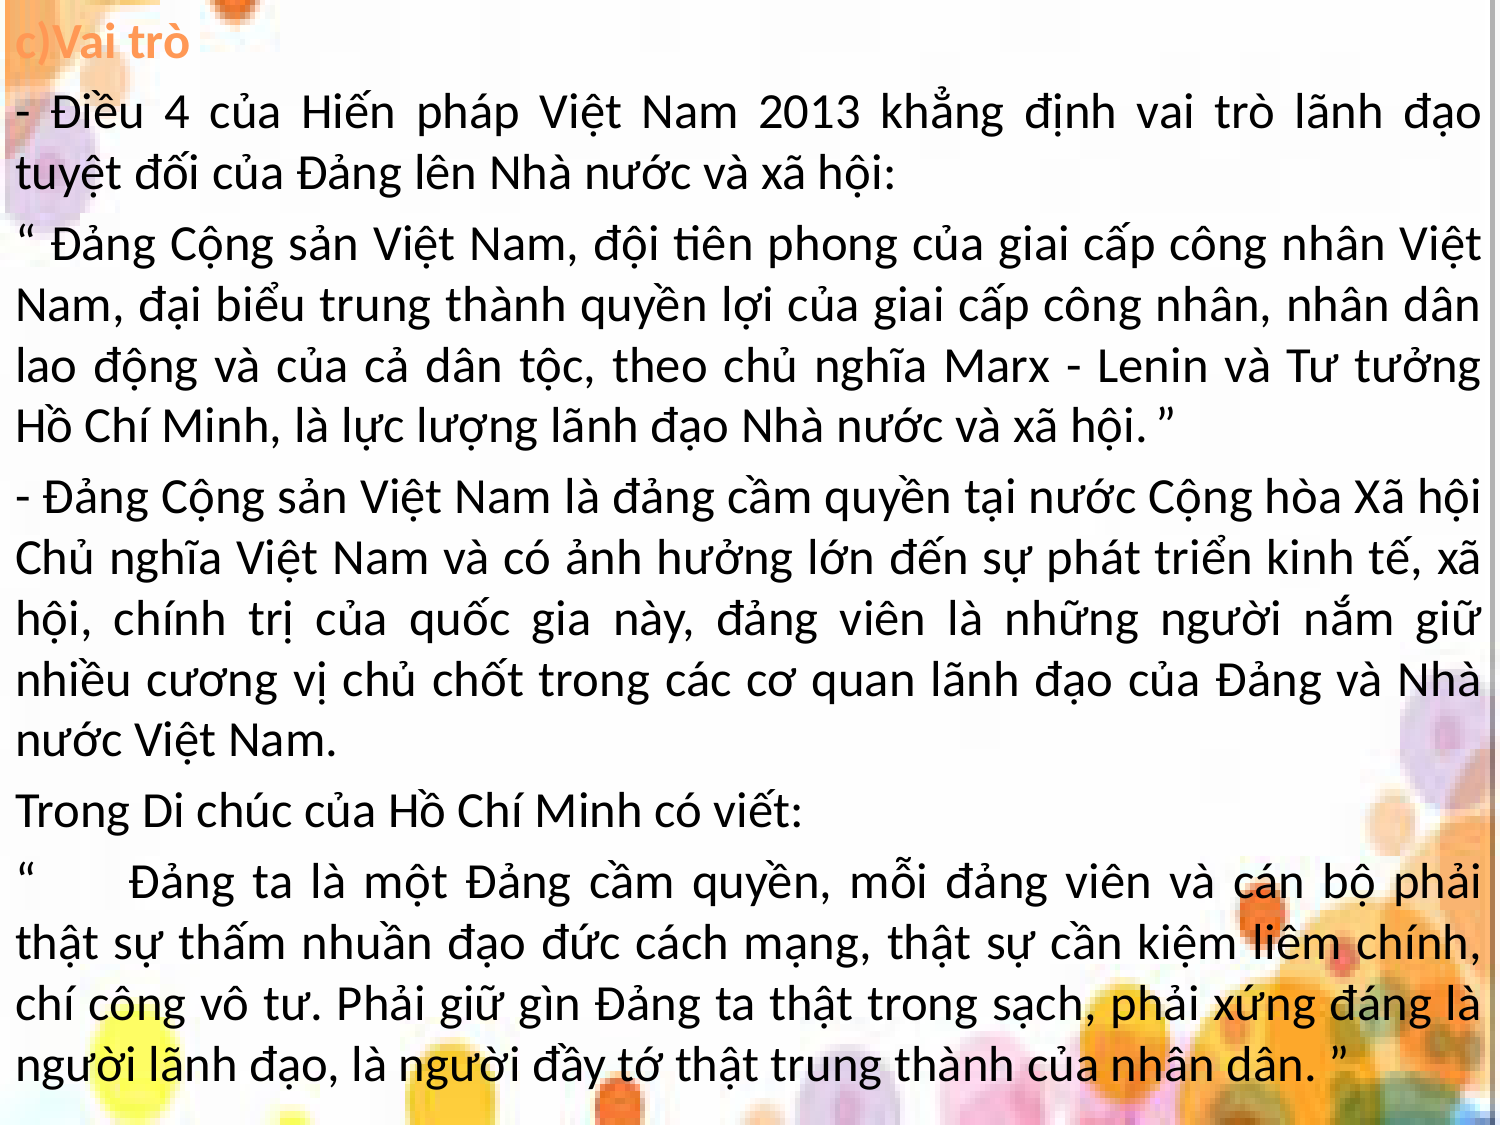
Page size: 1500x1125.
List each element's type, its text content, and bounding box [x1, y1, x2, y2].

list c)Vai trò - Điều 4 của Hiến pháp Việt Nam 2013 khẳng định vai trò lãnh đạo tuyệt đối của Đảng lên Nhà nước và xã hội: “ Đảng Cộng sản Việt Nam, đội tiên phong của giai cấp công nhân Việt Nam, đại biểu trung thành quyền lợi của giai cấp công nhân, nhân dân lao động và của cả dân tộc, theo chủ nghĩa Marx - Lenin và Tư tưởng Hồ Chí Minh, là lực lượng lãnh đạo Nhà nước và xã hội. ” - Đảng Cộng sản Việt Nam là đảng cầm quyền tại nước Cộng hòa Xã hội Chủ nghĩa Việt Nam và có ảnh hưởng lớn đến sự phát triển kinh tế, xã hội, chính trị của quốc gia này, đảng viên là những người nắm giữ nhiều cương vị chủ chốt trong các cơ quan lãnh đạo của Đảng và Nhà nước Việt Nam. Trong Di chúc của Hồ Chí Minh có viết: “ Đảng ta là một Đảng cầm quyền, mỗi đảng viên và cán bộ phải thật sự thấm nhuần đạo đức cách mạng, thật sự cần kiệm liêm chính, chí công vô tư. Phải giữ gìn Đảng ta thật trong sạch, phải xứng đáng là người lãnh đạo, là người đầy tớ thật trung thành của nhân dân. ” [0, 0, 1500, 1125]
